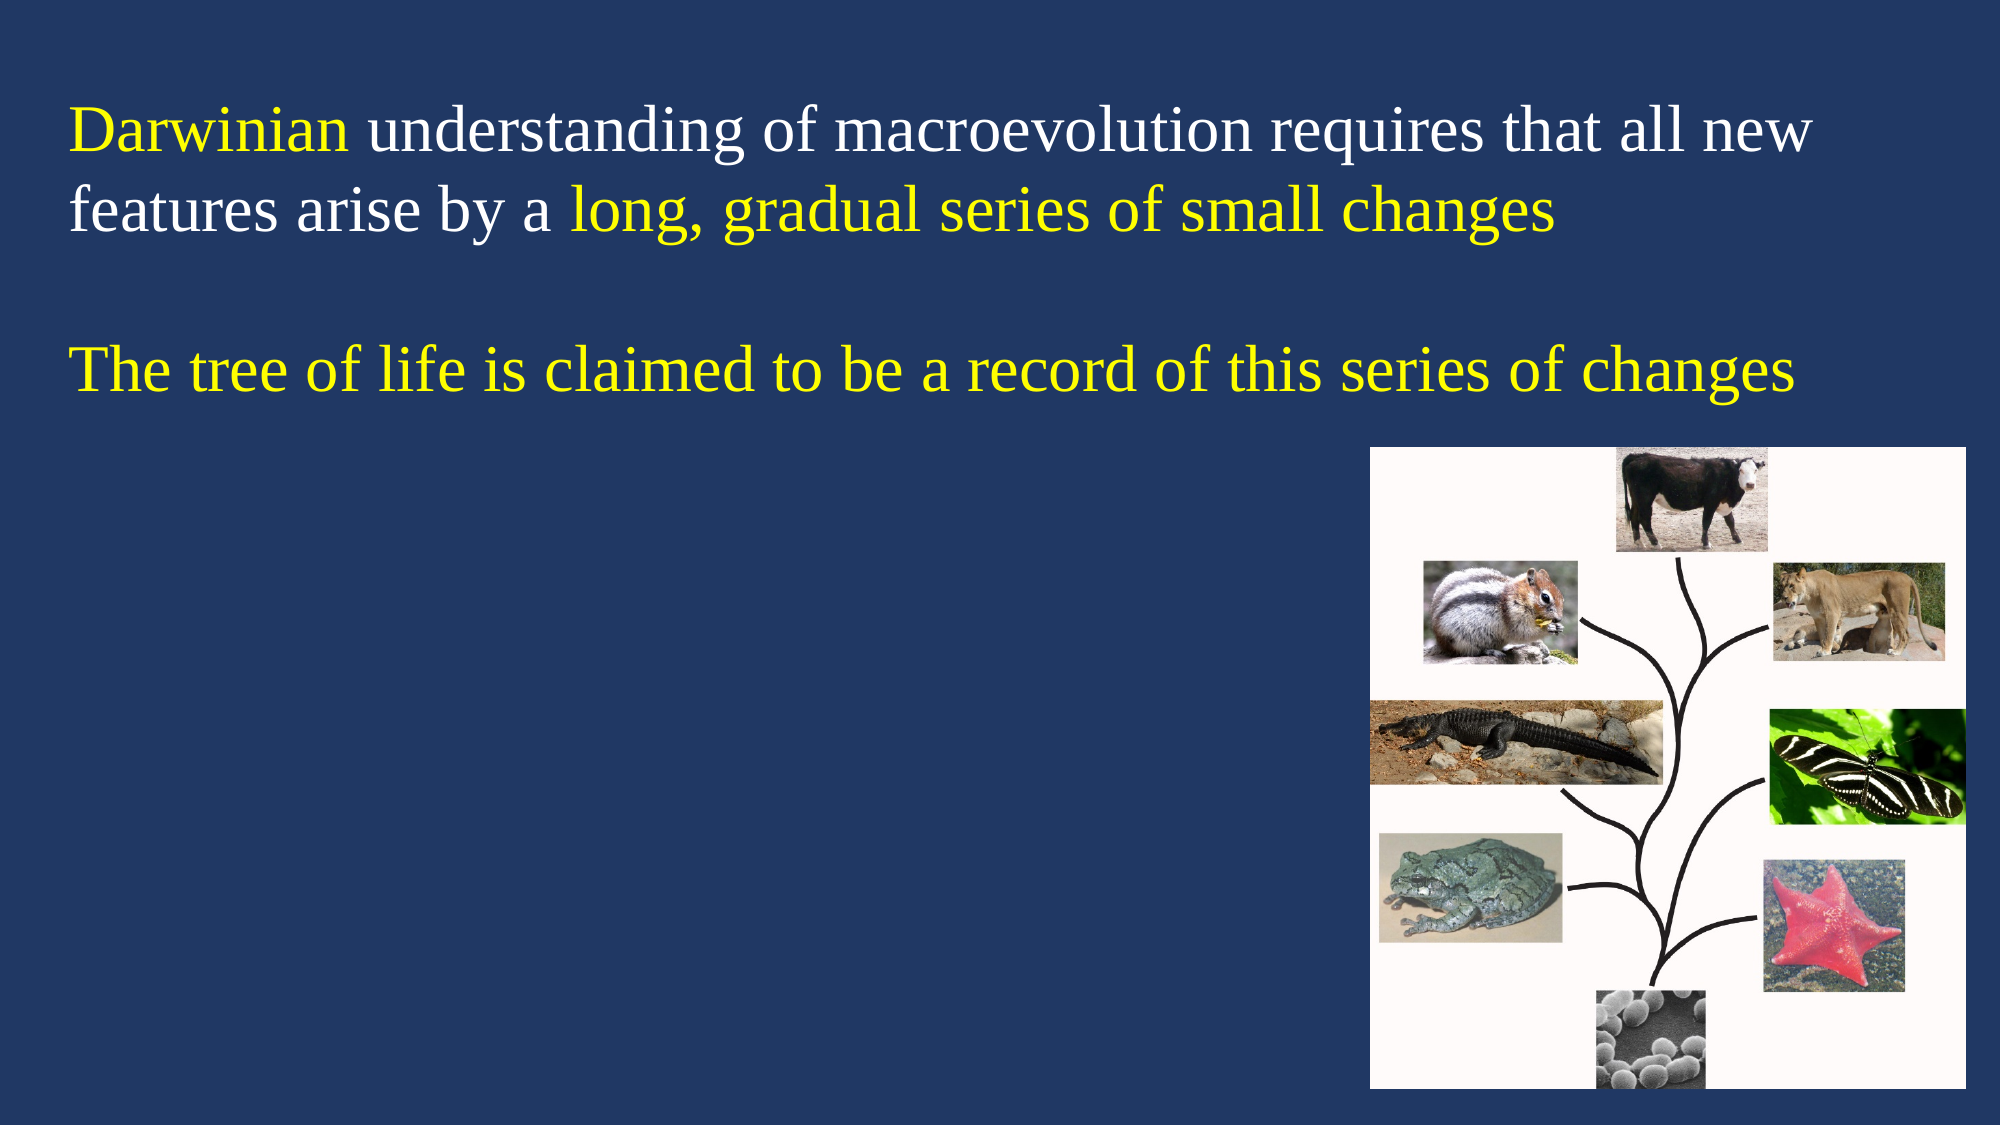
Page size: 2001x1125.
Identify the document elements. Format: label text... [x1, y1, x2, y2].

text_box Darwinian understanding of macroevolution requires that all new features arise by a long, gradual series of small changes The tree of life is claimed to be a record of this series of changes [53, 77, 1931, 562]
picture [1370, 447, 1966, 1090]
